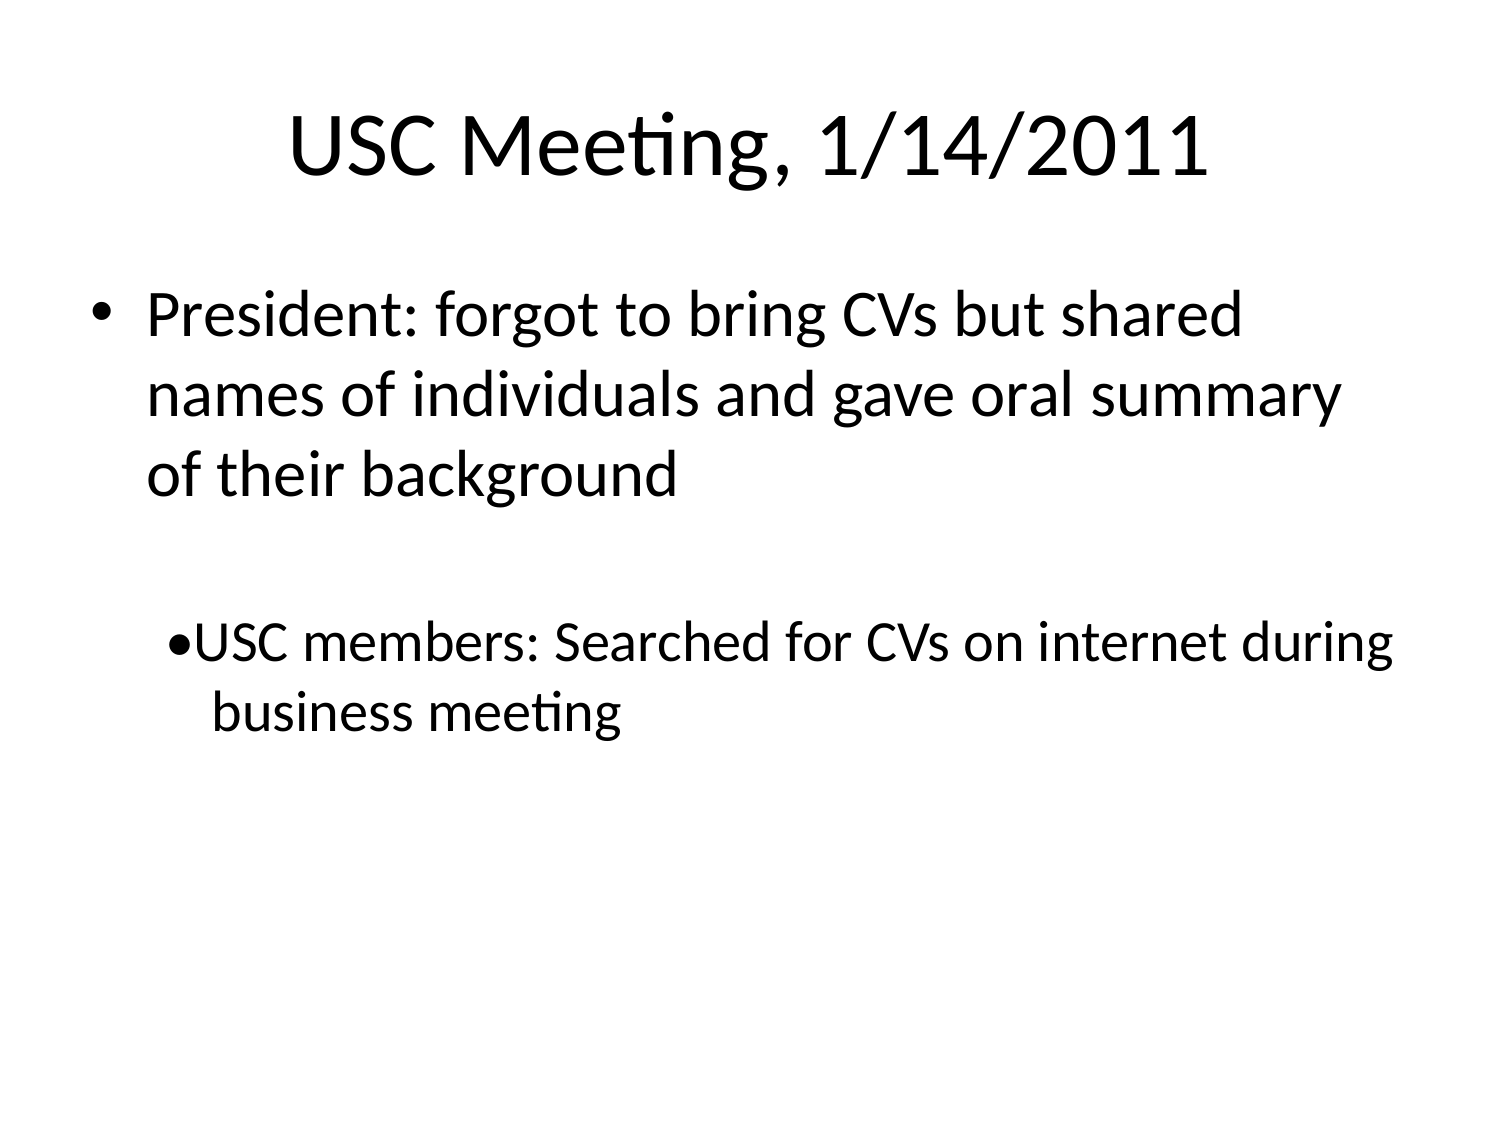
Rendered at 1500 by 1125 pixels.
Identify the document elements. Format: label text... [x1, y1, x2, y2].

title USC Meeting, 1/14/2011 [75, 45, 1425, 233]
list President: forgot to bring CVs but shared names of individuals and gave oral summary of their background •USC members: Searched for CVs on internet during business meeting [75, 262, 1425, 1005]
